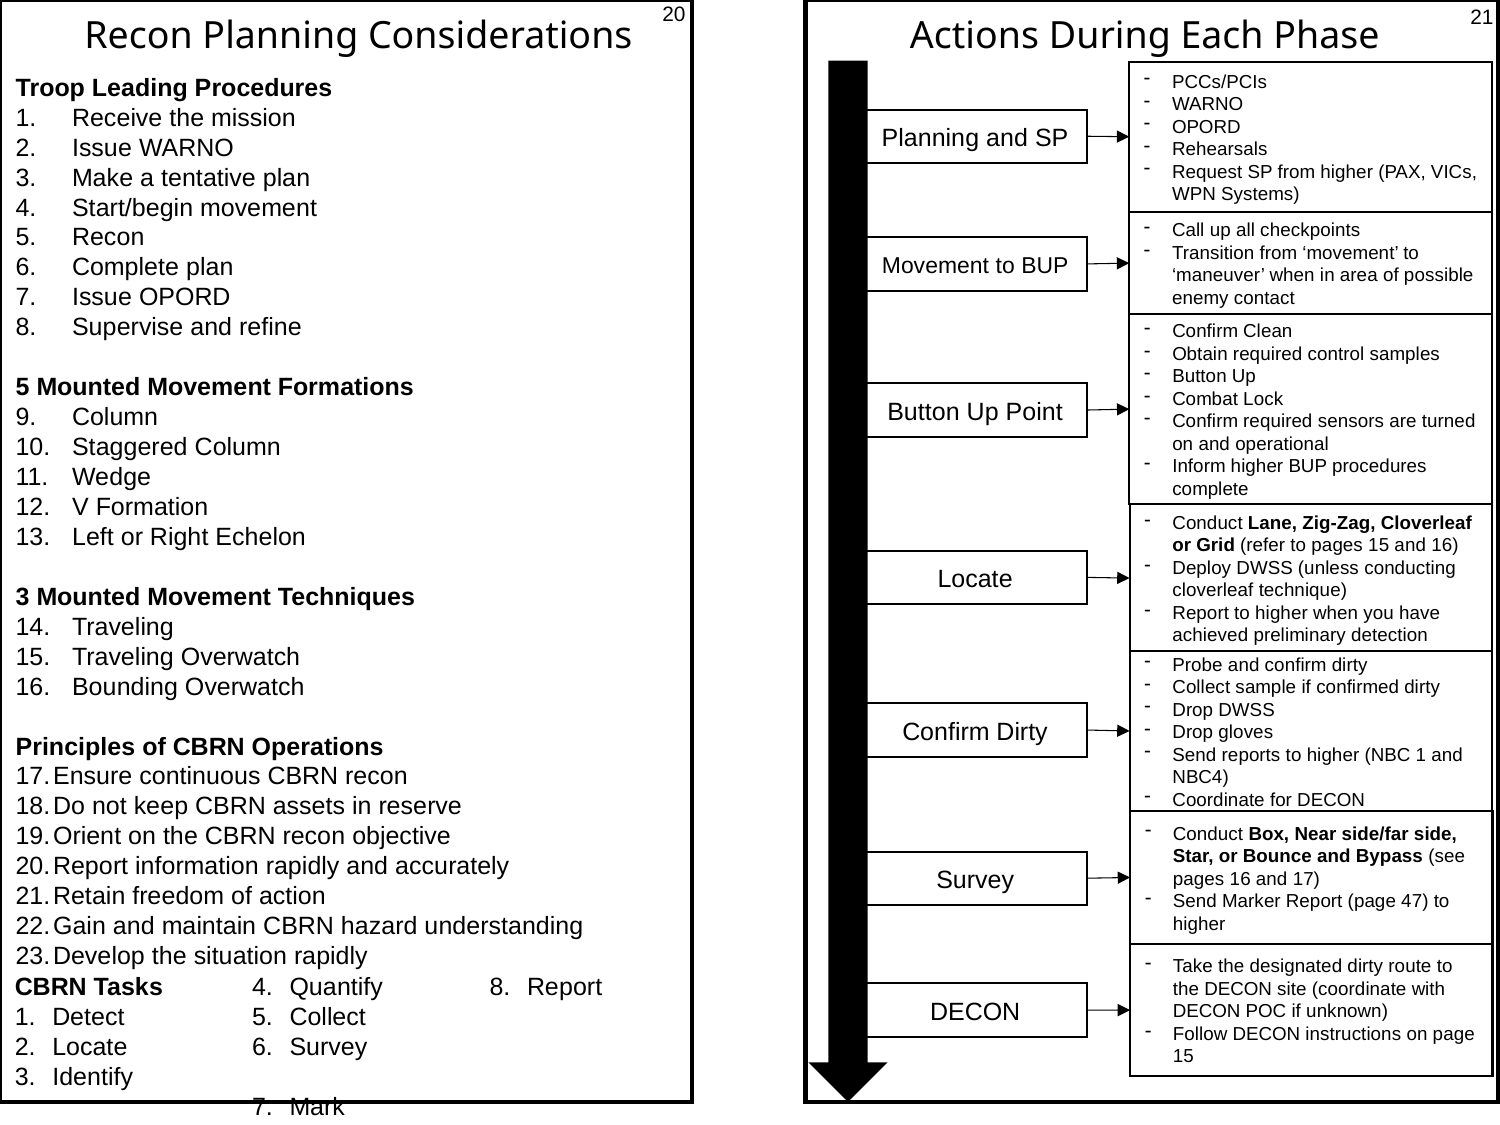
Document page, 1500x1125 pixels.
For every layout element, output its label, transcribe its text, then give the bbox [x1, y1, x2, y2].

text_box Probe and confirm dirty Collect sample if confirmed dirty Drop DWSS Drop gloves Send reports to higher (NBC 1 and NBC4) Coordinate for DECON [1129, 650, 1493, 810]
text_box Take the designated dirty route to the DECON site (coordinate with DECON POC if unknown) Follow DECON instructions on page 15 [1129, 943, 1494, 1077]
text_box 20 [647, 0, 701, 33]
text_box DECON [868, 982, 1088, 1038]
text_box Confirm Clean Obtain required control samples Button Up Combat Lock Confirm required sensors are turned on and operational Inform higher BUP procedures complete [1128, 313, 1493, 505]
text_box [0, 63, 712, 1100]
text_box Conduct Box, Near side/far side, Star, or Bounce and Bypass (see pages 16 and 17) Send Marker Report (page 47) to higher [1129, 810, 1494, 943]
text_box 21 [1455, 0, 1500, 36]
text_box Conduct Lane, Zig-Zag, Cloverleaf or Grid (refer to pages 15 and 16) Deploy DWSS (unless conducting cloverleaf technique) Report to higher when you have achieved preliminary detection [1129, 503, 1493, 650]
text_box Button Up Point [868, 382, 1088, 438]
text_box [808, 60, 888, 1102]
text_box Actions During Each Phase [789, 3, 1500, 63]
text_box Survey [868, 851, 1088, 906]
text_box PCCs/PCIs WARNO OPORD Rehearsals Request SP from higher (PAX, VICs, WPN Systems) [1128, 61, 1493, 211]
text_box Confirm Dirty [868, 702, 1088, 758]
text_box Call up all checkpoints Transition from ‘movement’ to ‘maneuver’ when in area of possible enemy contact [1128, 211, 1493, 313]
text_box Planning and SP [868, 109, 1088, 164]
text_box Locate [868, 550, 1088, 605]
text_box Recon Planning Considerations [5, 3, 712, 63]
text_box Movement to BUP [868, 236, 1088, 292]
